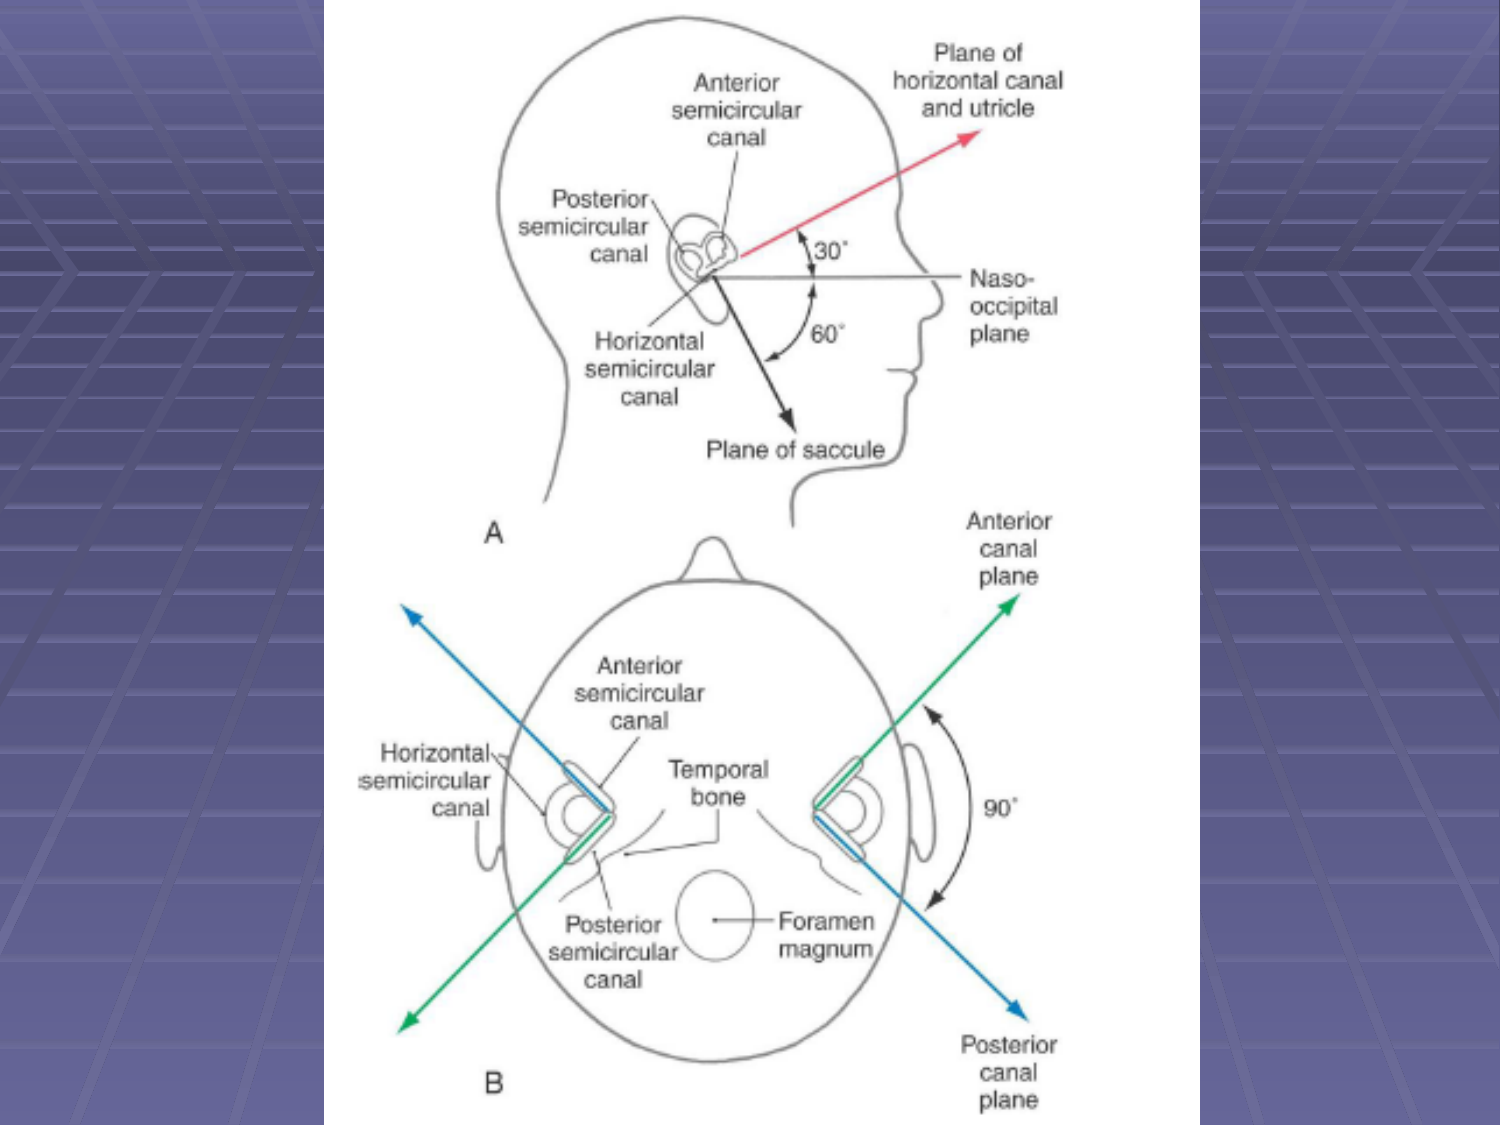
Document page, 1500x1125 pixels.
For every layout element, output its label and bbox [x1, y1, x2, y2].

picture [324, 0, 1201, 1125]
